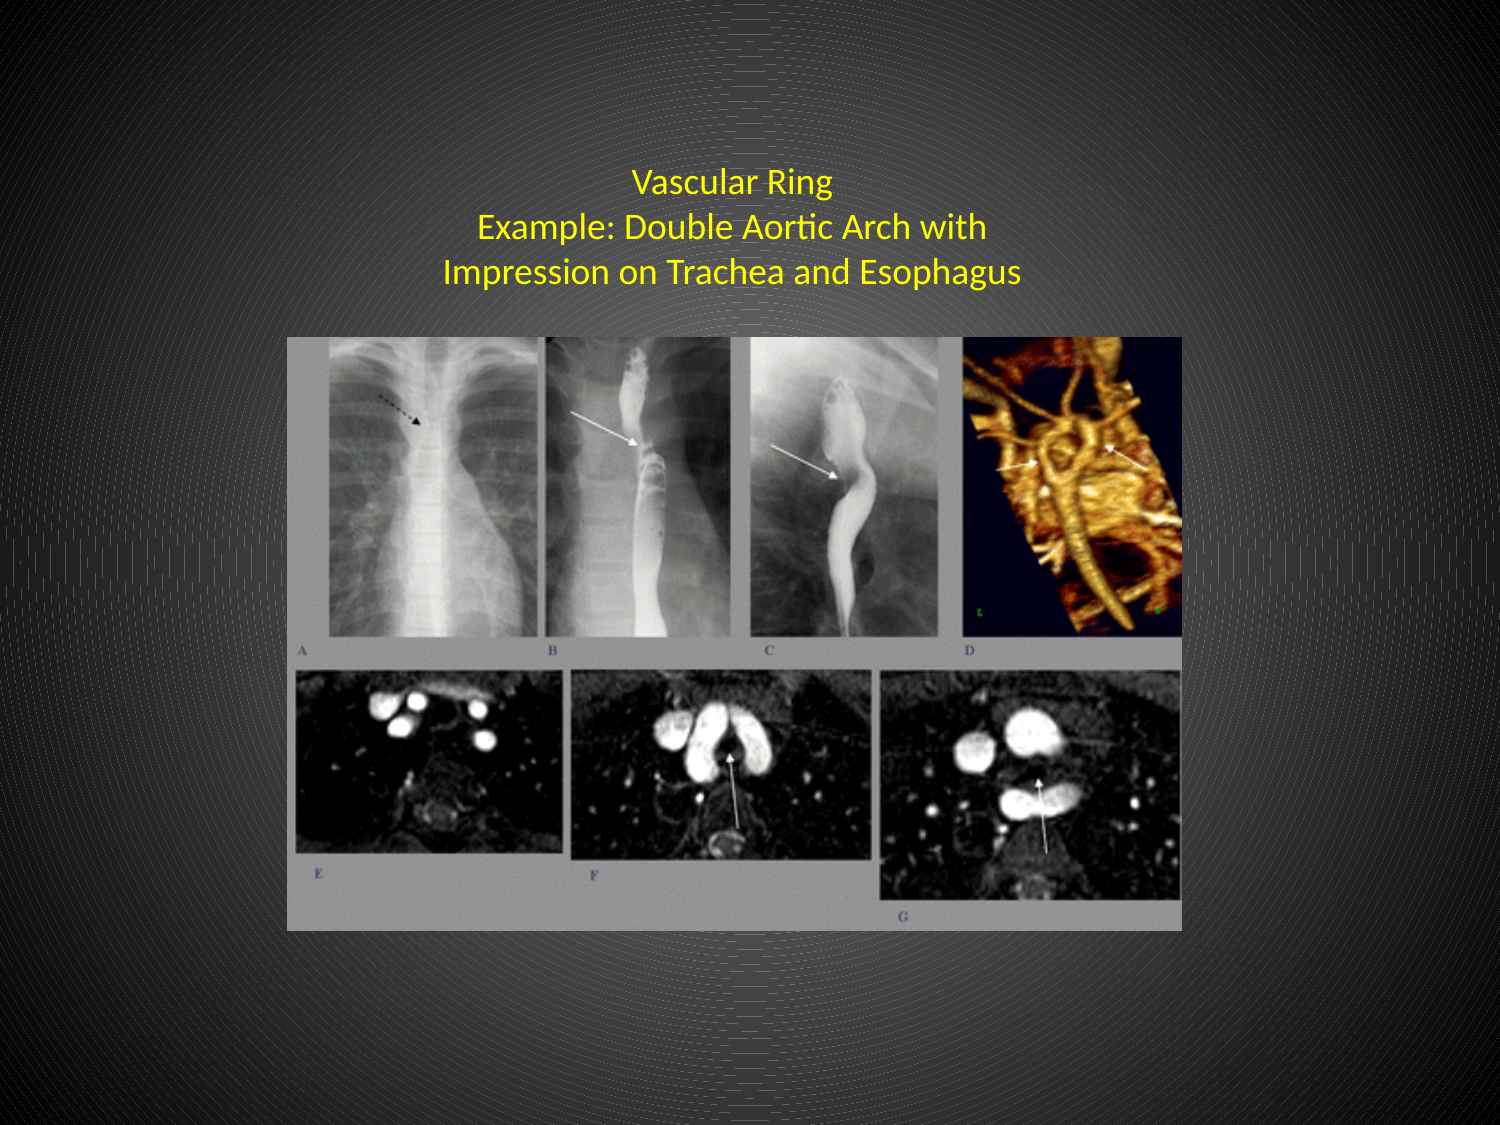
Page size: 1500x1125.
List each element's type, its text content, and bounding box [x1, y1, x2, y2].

picture [287, 337, 1182, 932]
text_box Vascular Ring Example: Double Aortic Arch with Impression on Trachea and Esophagus [427, 149, 1038, 300]
